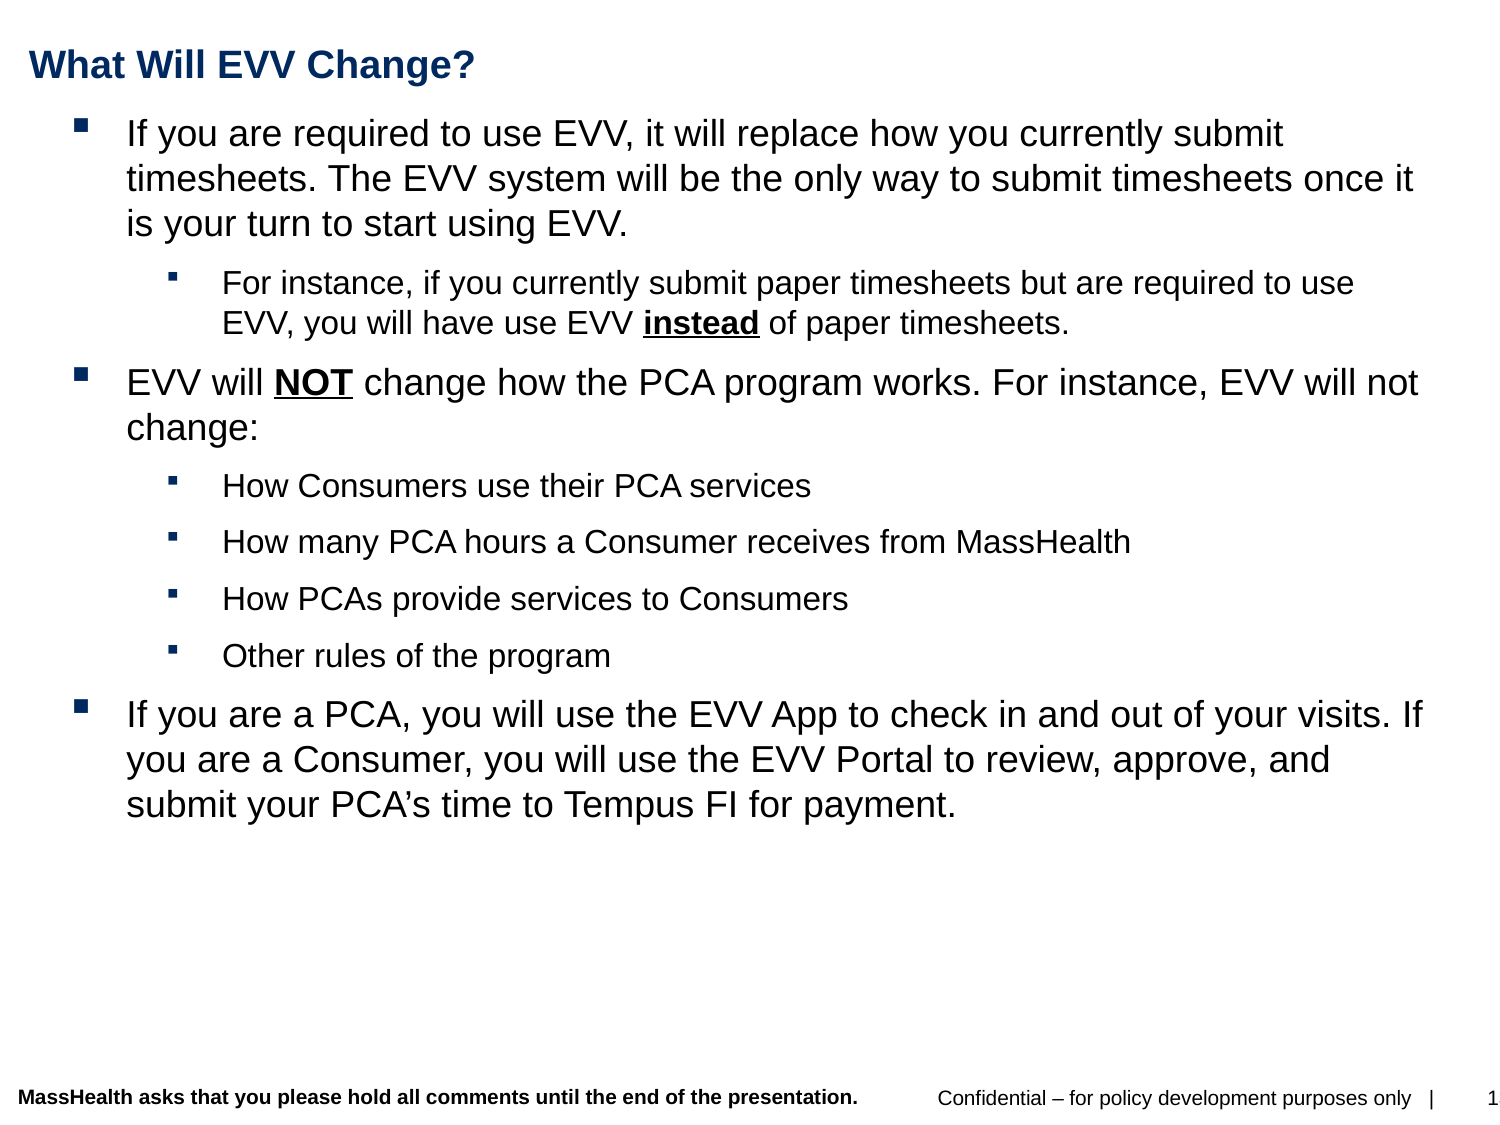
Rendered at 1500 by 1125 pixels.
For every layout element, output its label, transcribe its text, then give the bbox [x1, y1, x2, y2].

text_box MassHealth asks that you please hold all comments until the end of the presentation. [3, 1076, 1376, 1117]
title What Will EVV Change? [28, 38, 1350, 88]
text_box If you are required to use EVV, it will replace how you currently submit timesheets. The EVV system will be the only way to submit timesheets once it is your turn to start using EVV. For instance, if you currently submit paper timesheets but are required to use EVV, you will have use EVV instead of paper timesheets. EVV will NOT change how the PCA program works. For instance, EVV will not change: How Consumers use their PCA services How many PCA hours a Consumer receives from MassHealth How PCAs provide services to Consumers Other rules of the program If you are a PCA, you will use the EVV App to check in and out of your visits. If you are a Consumer, you will use the EVV Portal to review, approve, and submit your PCA’s time to Tempus FI for payment. [70, 109, 1430, 826]
